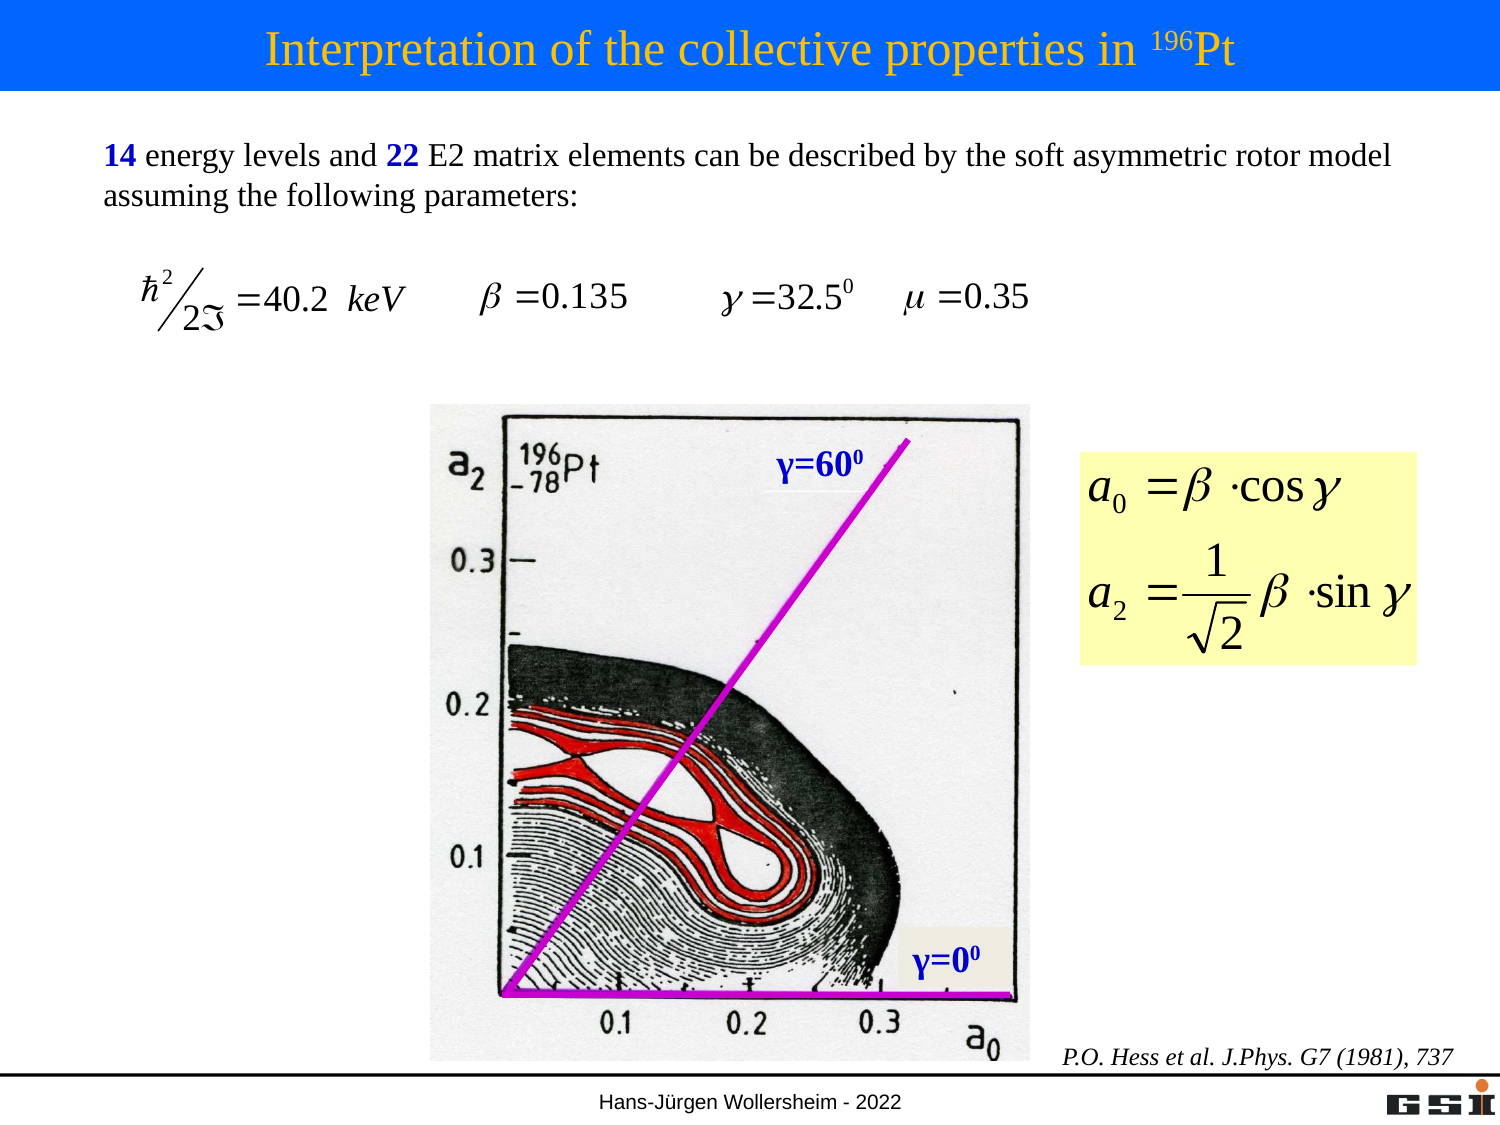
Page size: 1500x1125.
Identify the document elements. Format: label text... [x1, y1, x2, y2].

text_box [472, 274, 632, 325]
text_box 14 energy levels and 22 E2 matrix elements can be described by the soft asymmetric rotor model assuming the following parameters: [88, 125, 1427, 220]
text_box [1079, 451, 1418, 666]
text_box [896, 274, 1034, 325]
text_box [135, 260, 417, 340]
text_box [430, 404, 1031, 1062]
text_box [714, 269, 862, 326]
title Interpretation of the collective properties in 196Pt [0, 0, 1500, 91]
picture [1387, 1079, 1495, 1115]
text_box P.O. Hess et al. J.Phys. G7 (1981), 737 [1047, 1033, 1469, 1079]
